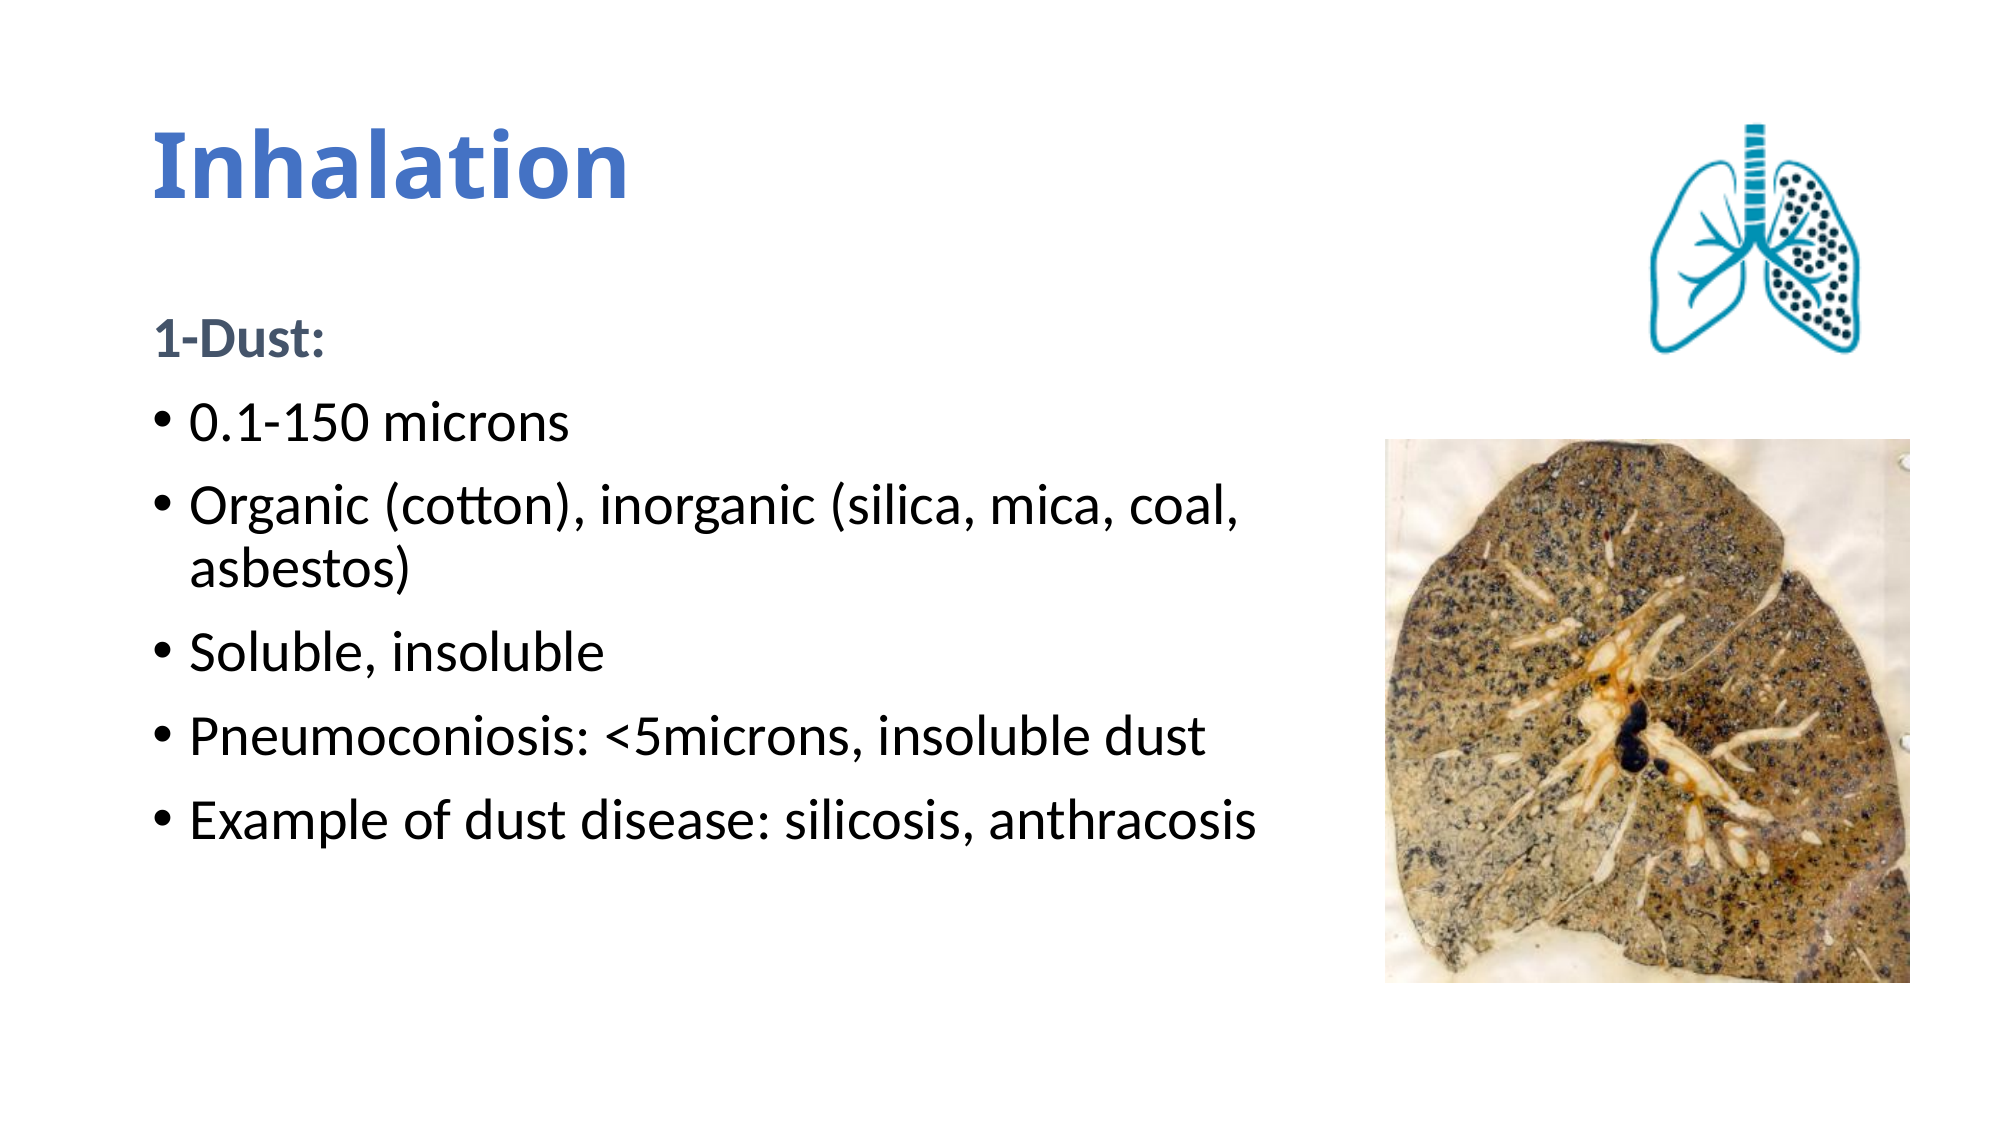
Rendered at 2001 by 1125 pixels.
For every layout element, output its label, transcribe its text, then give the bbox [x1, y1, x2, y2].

picture [1384, 439, 1910, 984]
picture [1647, 100, 1884, 376]
title Inhalation [137, 59, 1863, 278]
list 1-Dust: 0.1-150 microns Organic (cotton), inorganic (silica, mica, coal, asbestos) Soluble, insoluble Pneumoconiosis: <5microns, insoluble dust Example of dust disease: silicosis, anthracosis [137, 299, 1361, 1014]
